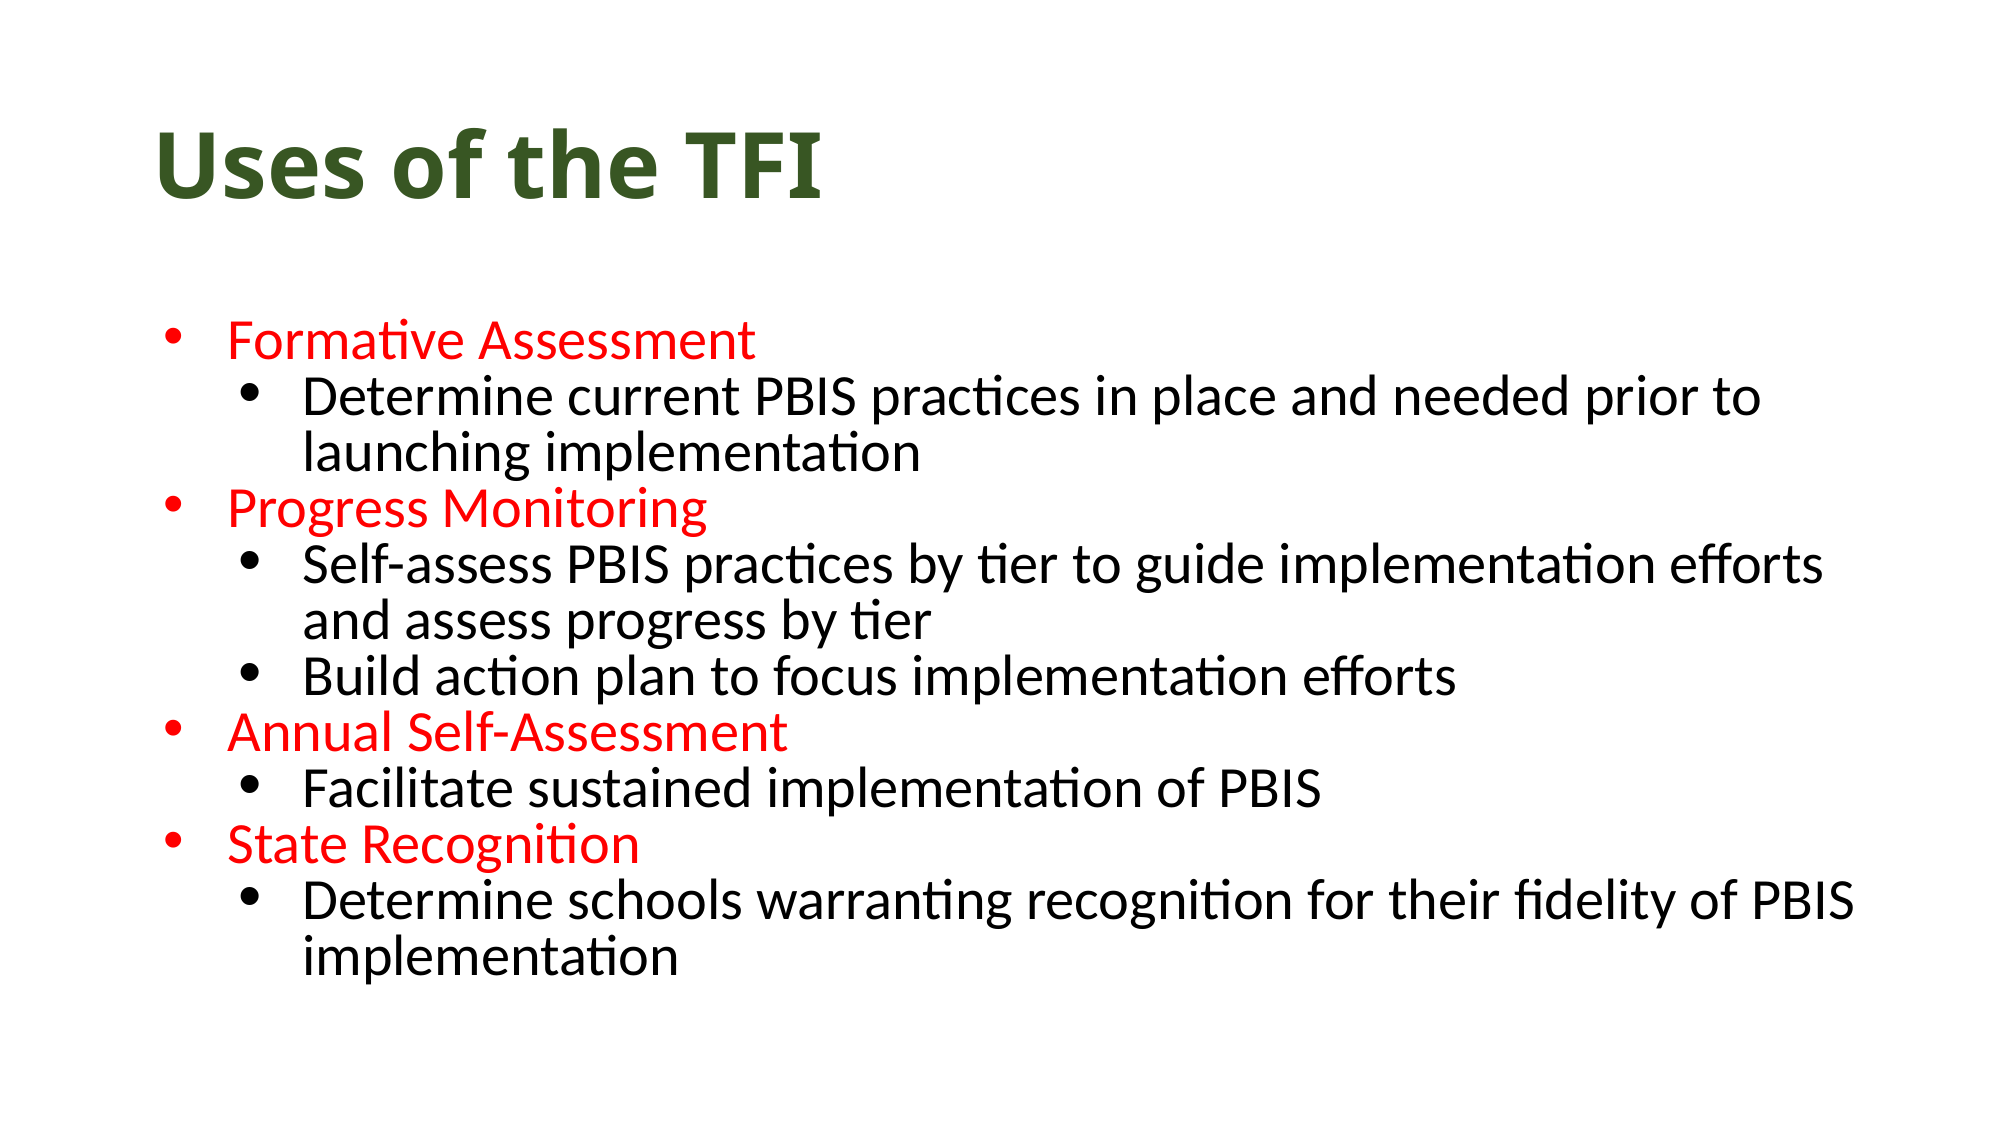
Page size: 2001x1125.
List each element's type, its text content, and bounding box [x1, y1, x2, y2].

list Formative Assessment Determine current PBIS practices in place and needed prior to launching implementation Progress Monitoring Self-assess PBIS practices by tier to guide implementation efforts and assess progress by tier Build action plan to focus implementation efforts Annual Self-Assessment Facilitate sustained implementation of PBIS State Recognition Determine schools warranting recognition for their fidelity of PBIS implementation [137, 299, 1921, 1066]
title Uses of the TFI [137, 59, 1863, 278]
